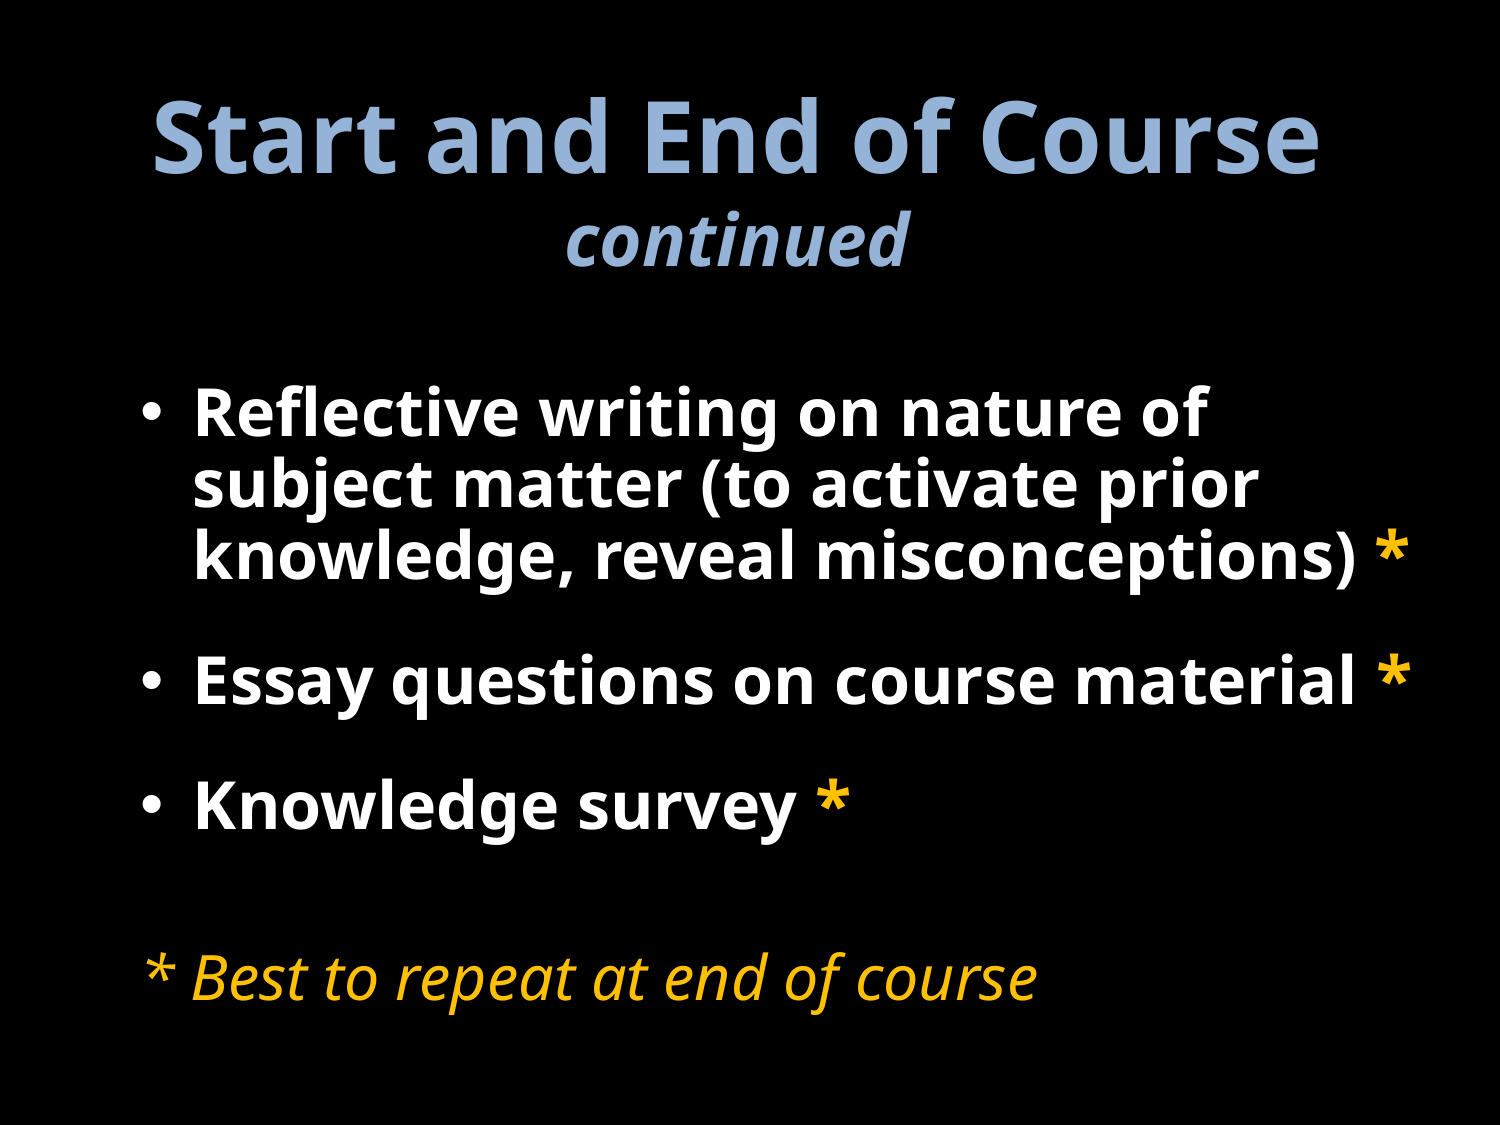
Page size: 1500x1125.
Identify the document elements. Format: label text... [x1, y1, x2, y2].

list Reflective writing on nature of subject matter (to activate prior knowledge, reveal misconceptions) * Essay questions on course material * Knowledge survey * * Best to repeat at end of course [125, 371, 1438, 1072]
title Start and End of Course continued [99, 50, 1375, 305]
